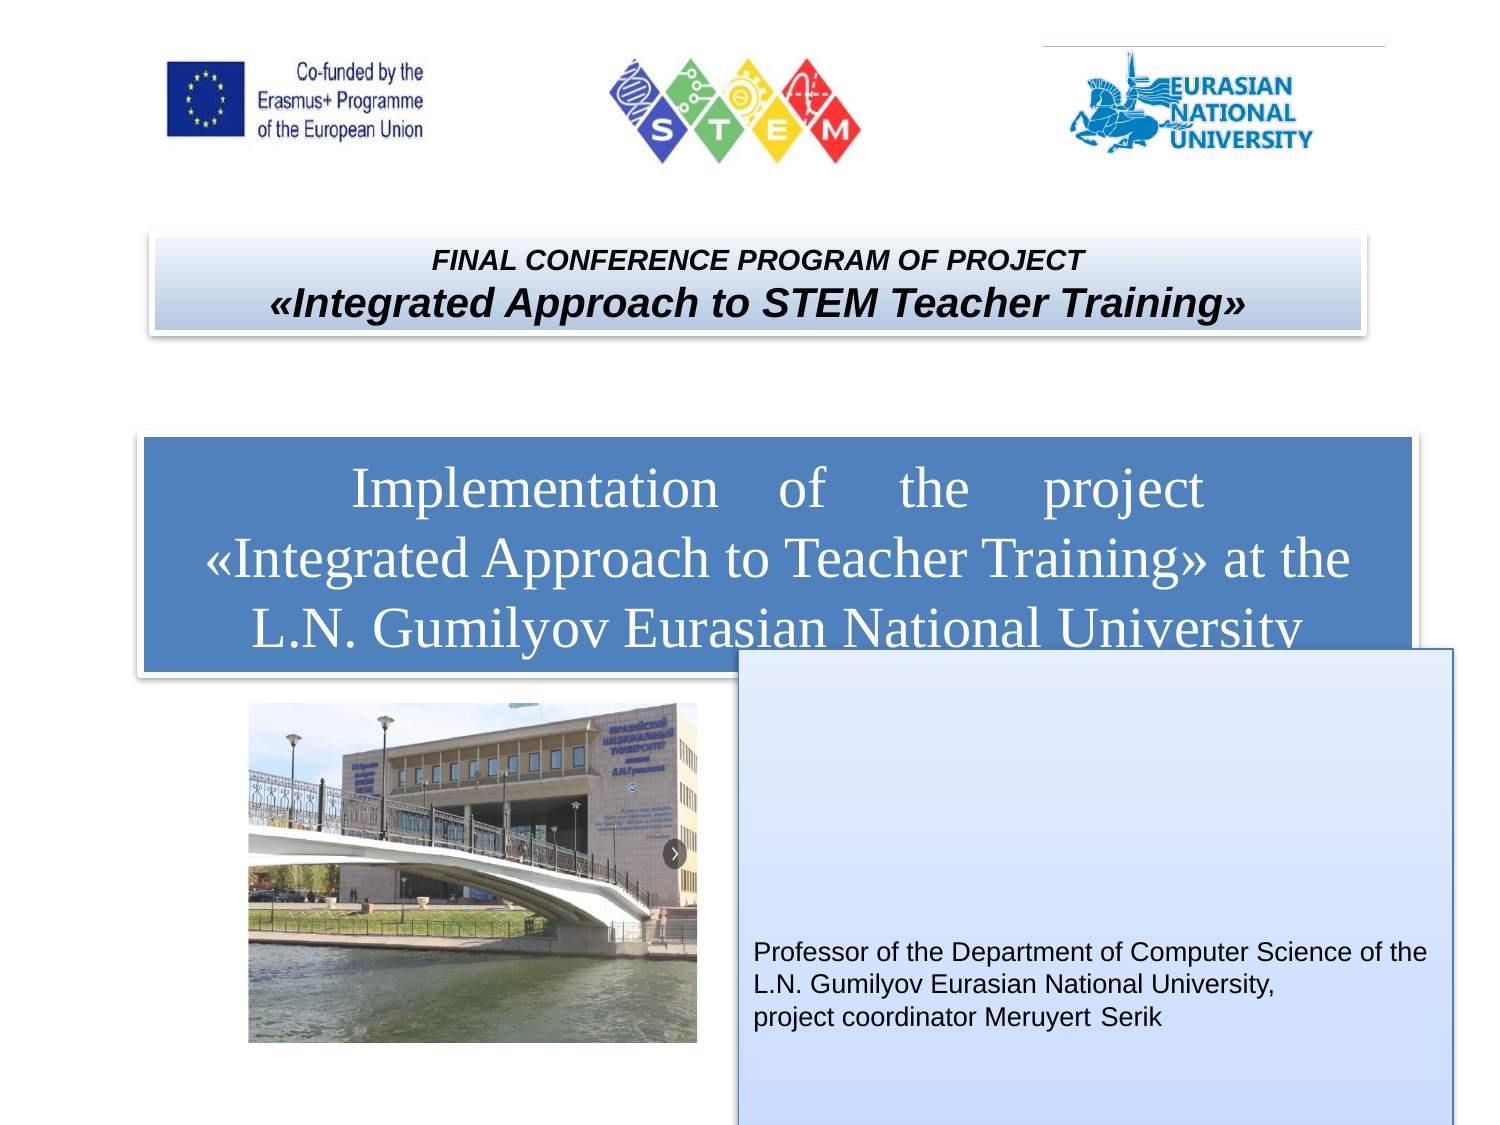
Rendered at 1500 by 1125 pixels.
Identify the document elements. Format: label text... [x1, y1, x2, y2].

picture [245, 702, 704, 1044]
picture [609, 58, 862, 165]
text_box FINAL CONFERENCE PROGRAM OF PROJECT «Integrated Approach to STEM Teacher Training» [149, 230, 1367, 336]
subtitle Professor of the Department of Computer Science of the L.N. Gumilyov Eurasian National University, project coordinator Meruyert Serik [738, 648, 1454, 1125]
title Implementation of the project «Integrated Approach to Teacher Training» at the L.N. Gumilyov Eurasian National University [137, 430, 1419, 678]
picture [1042, 46, 1386, 162]
picture [163, 58, 434, 153]
